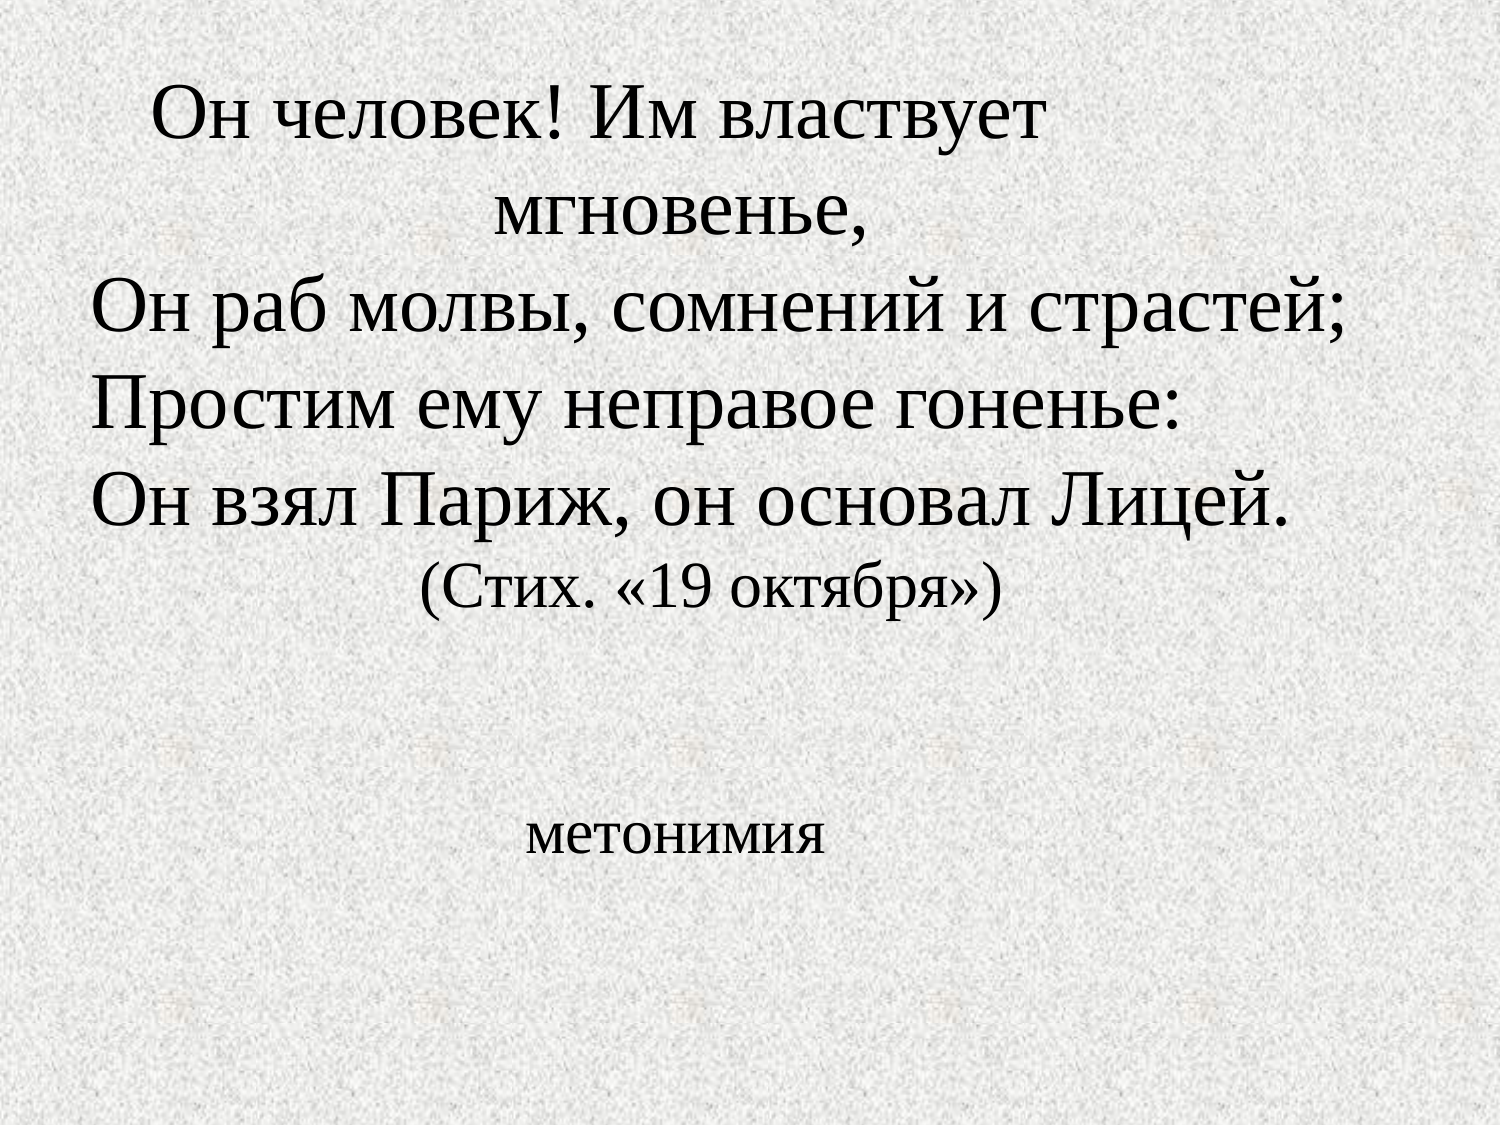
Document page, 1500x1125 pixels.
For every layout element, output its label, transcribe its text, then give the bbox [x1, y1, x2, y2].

title Он человек! Им властвует мгновенье, Он раб молвы, сомнений и страстей; Простим ему неправое гоненье: Он взял Париж, он основал Лицей. (Стих. «19 октября») [75, 45, 1425, 634]
list метонимия [466, 692, 939, 875]
picture [0, 0, 1500, 1125]
